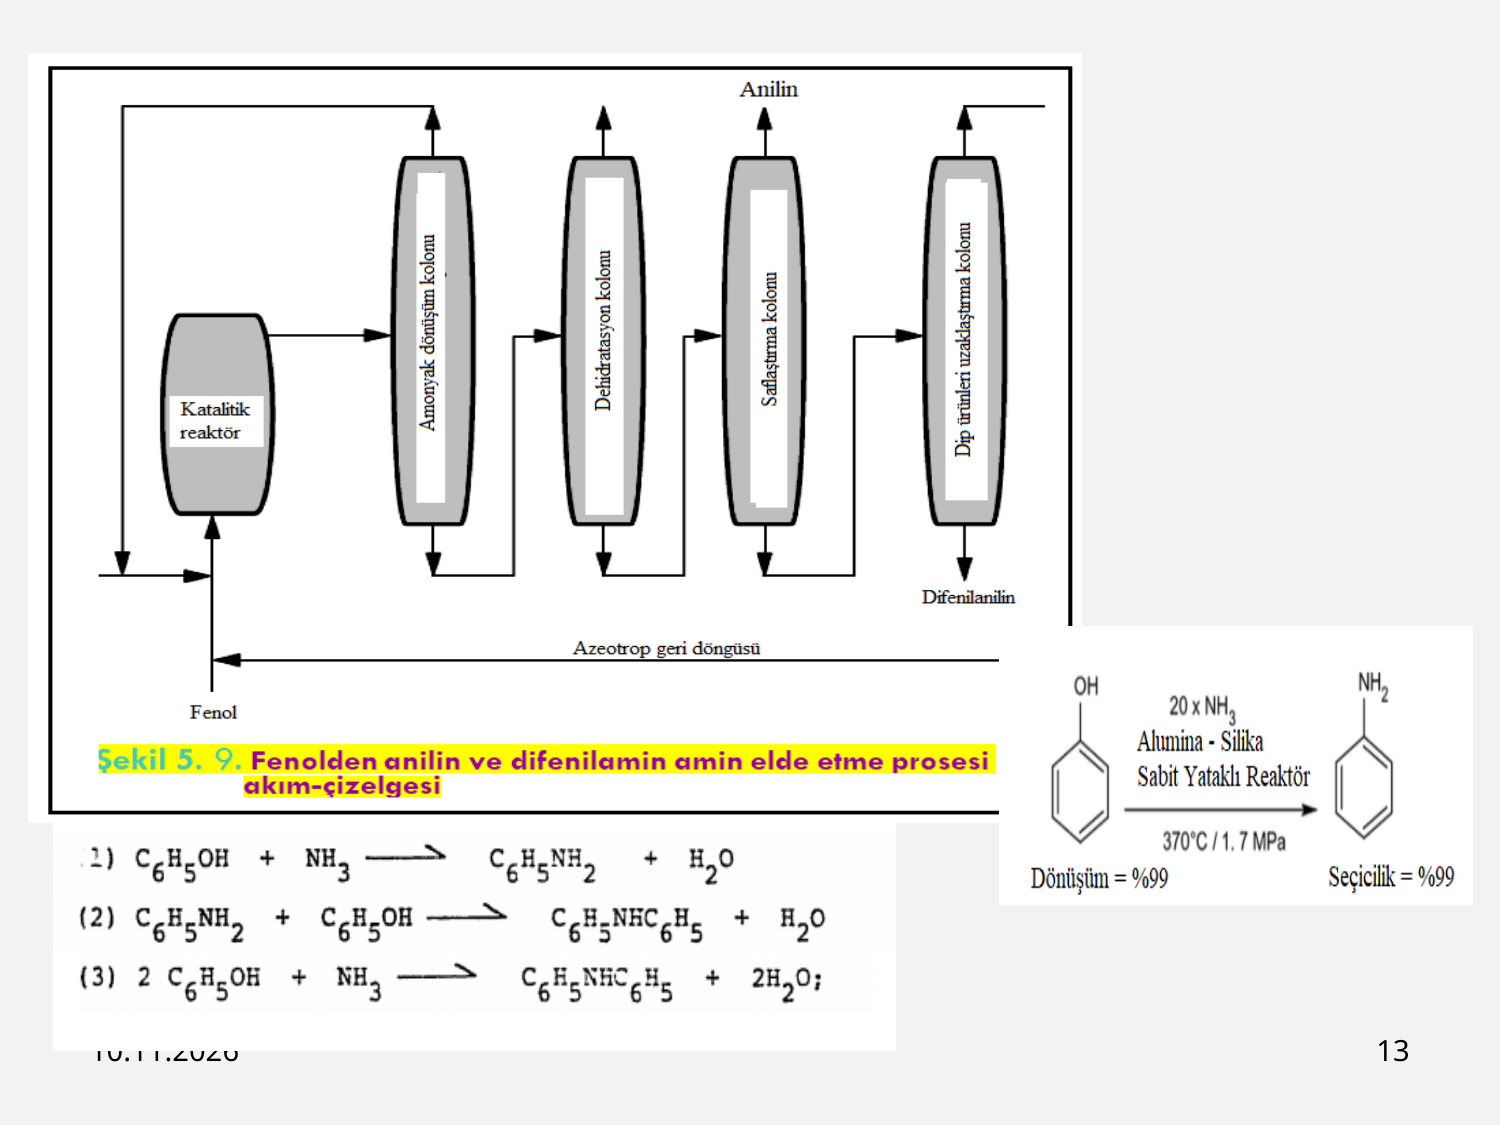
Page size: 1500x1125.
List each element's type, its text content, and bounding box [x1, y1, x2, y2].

slide_number 13 [1074, 1024, 1425, 1103]
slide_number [75, 1058, 425, 1103]
picture [28, 53, 1473, 1051]
